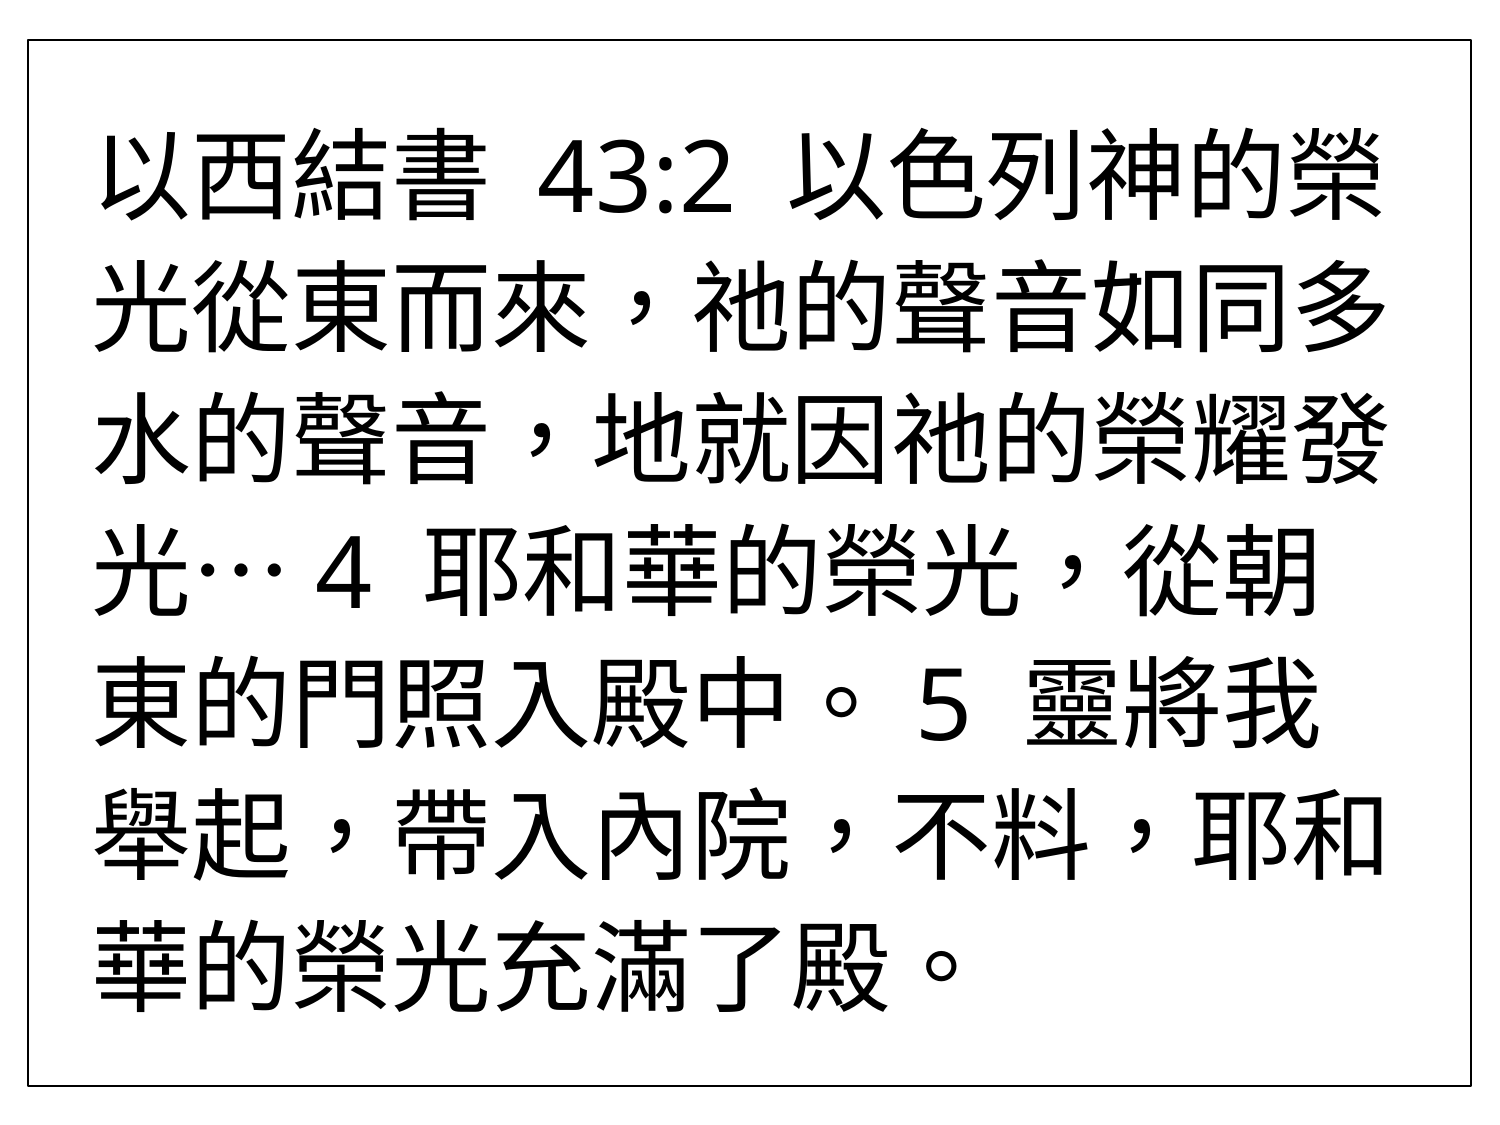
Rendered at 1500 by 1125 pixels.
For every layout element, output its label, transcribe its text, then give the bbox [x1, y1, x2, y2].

list 以西結書 43:2 以色列神的榮光從東而來，祂的聲音如同多水的聲音，地就因祂的榮耀發光…4 耶和華的榮光，從朝東的門照入殿中。5 靈將我舉起，帶入內院，不料，耶和華的榮光充滿了殿。 [76, 73, 1428, 1052]
